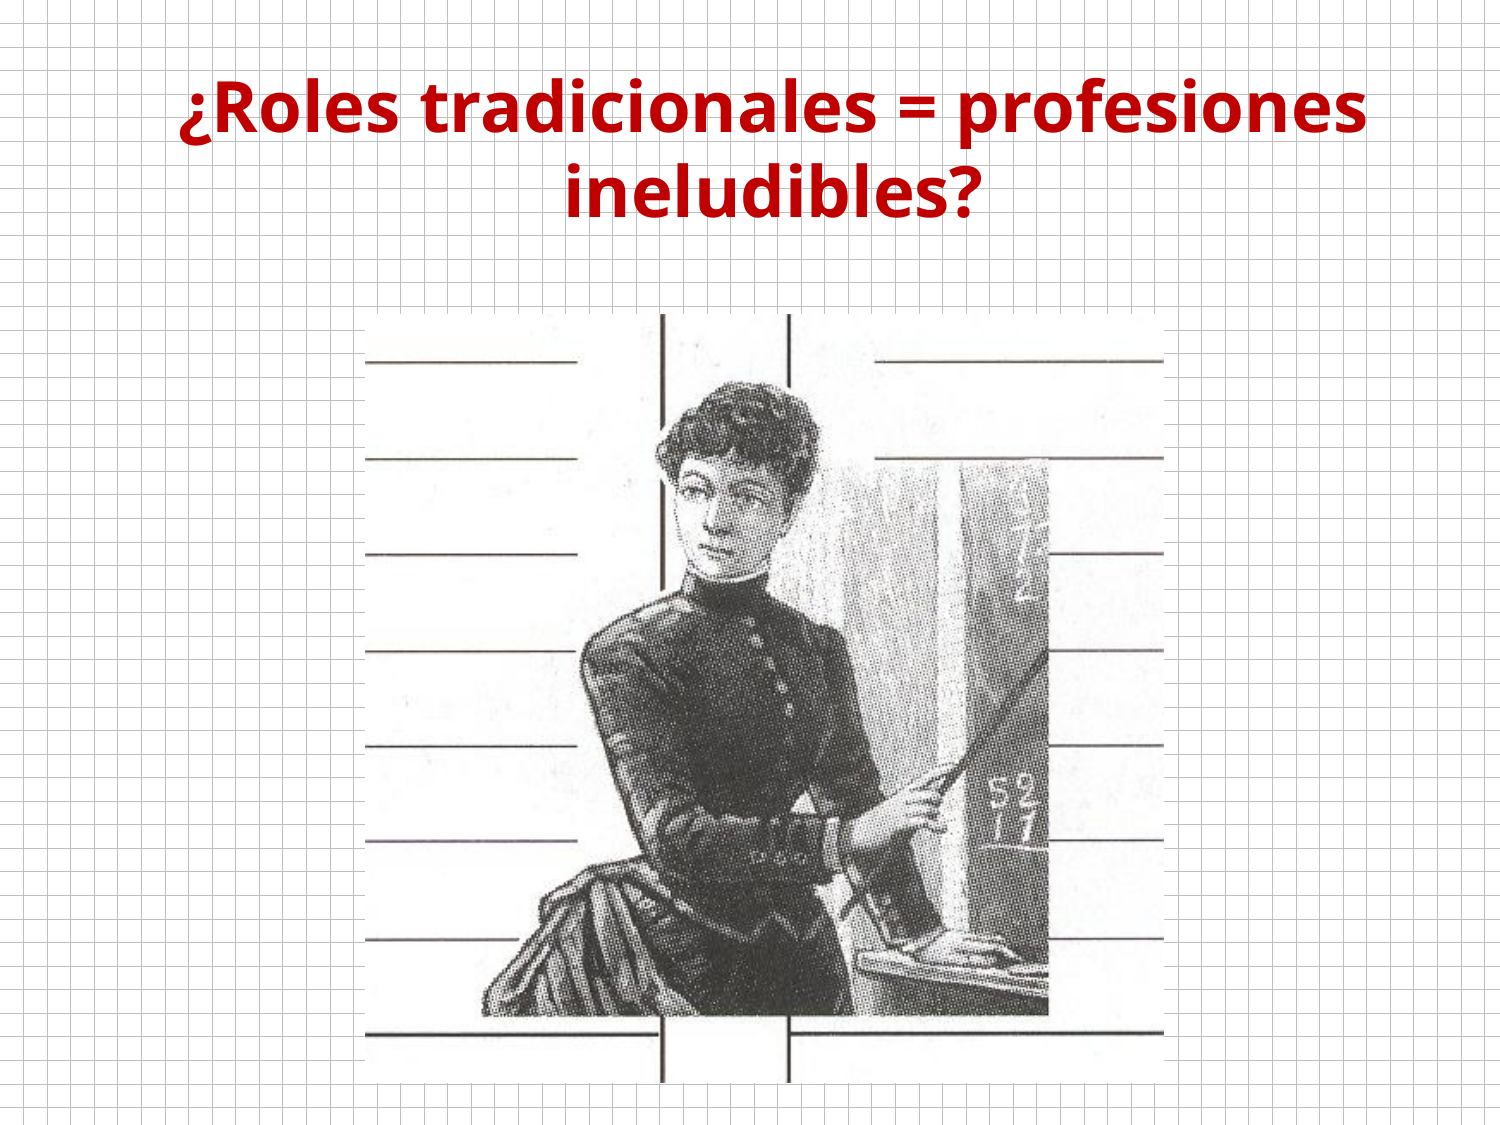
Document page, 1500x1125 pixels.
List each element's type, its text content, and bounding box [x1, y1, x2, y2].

title ¿Roles tradicionales = profesiones ineludibles? [76, 54, 1471, 256]
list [365, 314, 1164, 1083]
